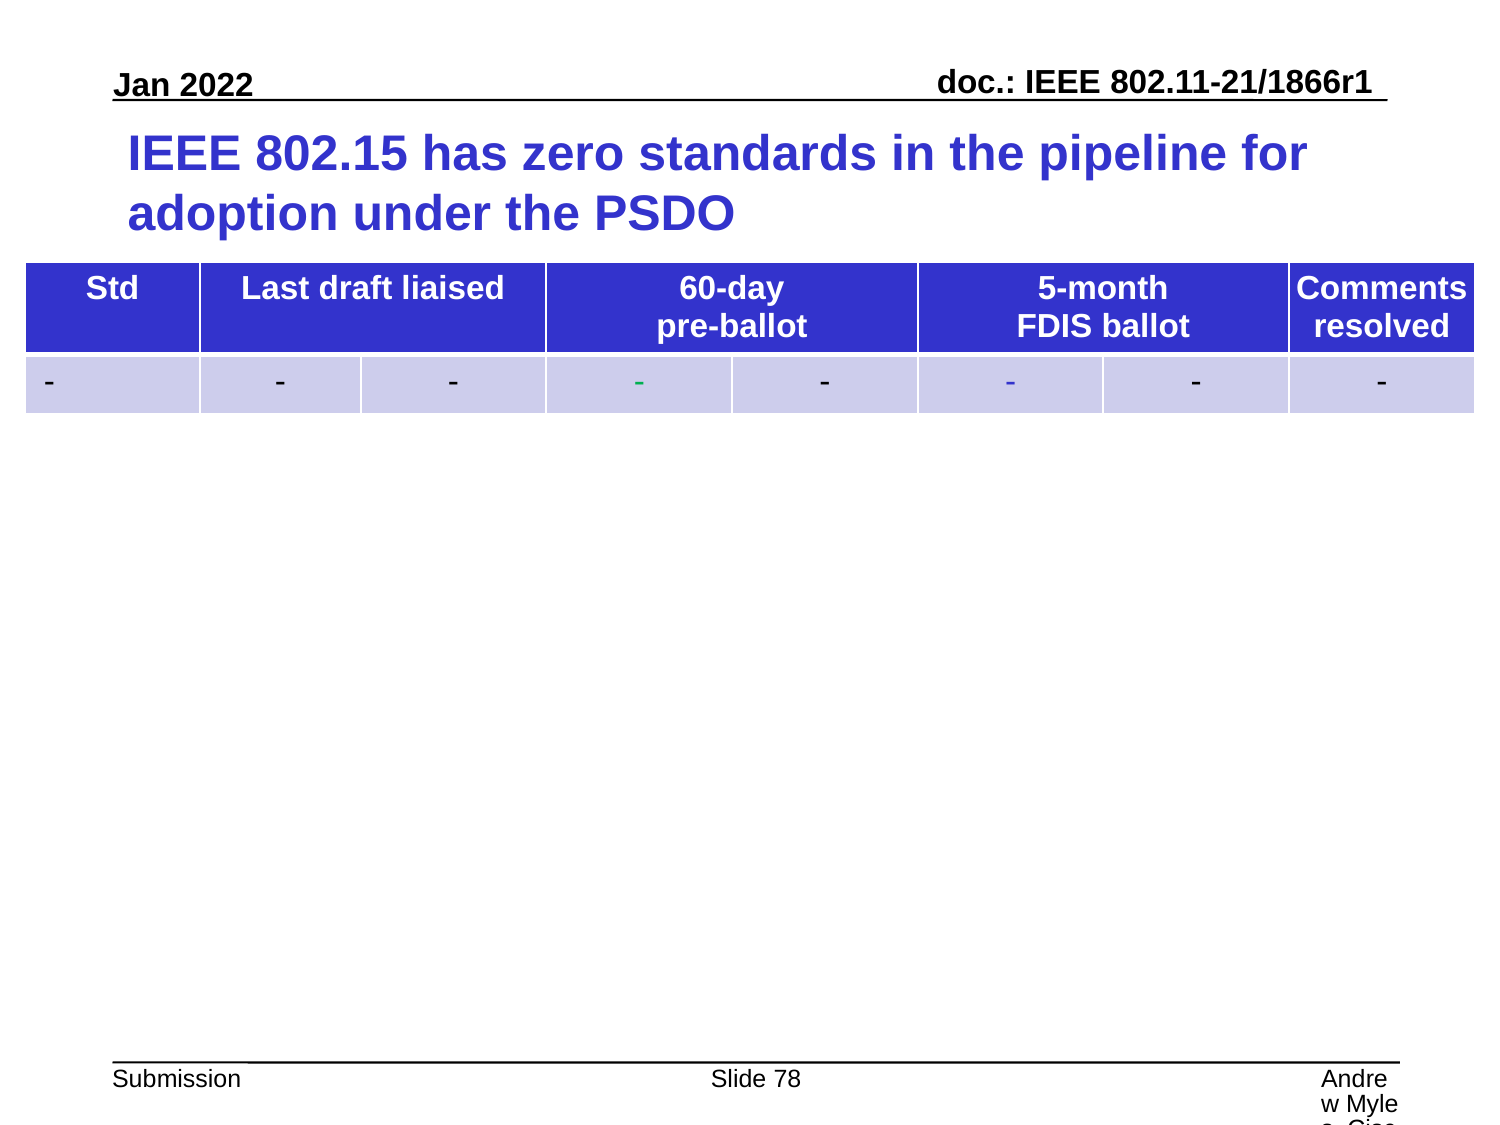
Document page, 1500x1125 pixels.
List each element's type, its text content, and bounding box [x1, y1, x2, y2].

table_header 60-day pre-ballot [547, 263, 917, 352]
table_cell - [1290, 357, 1474, 413]
table_cell - [919, 357, 1102, 413]
table_cell - [362, 357, 545, 413]
table_header Last draft liaised [201, 263, 545, 352]
footer Andrew Myles, Cisco [1320, 1061, 1402, 1093]
table_cell - [1104, 357, 1288, 413]
title IEEE 802.15 has zero standards in the pipeline for adoption under the PSDO [112, 112, 1388, 262]
table_header Comments resolved [1290, 263, 1474, 352]
table_header 5-month FDIS ballot [919, 263, 1288, 352]
table_header Std [26, 263, 199, 352]
table_cell - [26, 357, 199, 413]
table_cell - [201, 357, 360, 413]
table_cell - [733, 357, 917, 413]
table_cell - [547, 357, 731, 413]
slide_number Slide 78 [709, 1061, 803, 1093]
